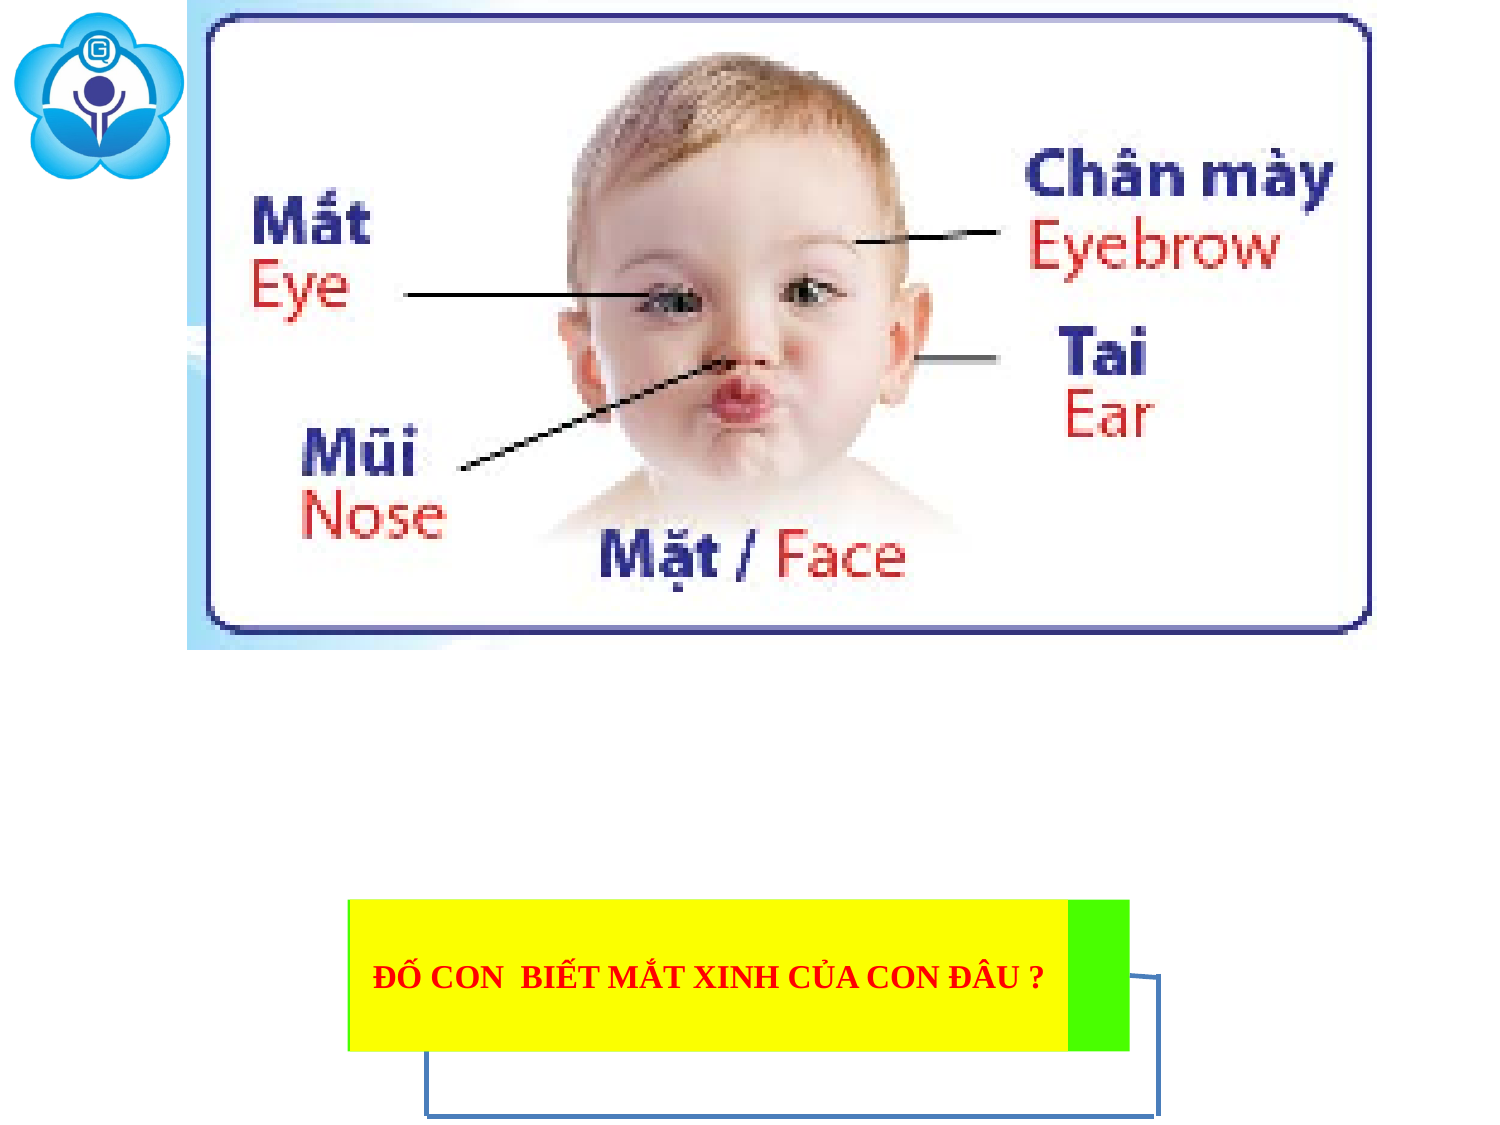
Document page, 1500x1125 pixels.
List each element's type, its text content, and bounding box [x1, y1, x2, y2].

picture [2, 0, 1387, 651]
text_box [1070, 898, 1132, 1053]
text_box ĐỐ CON BIẾT MẮT XINH CỦA CON ĐÂU ? [348, 898, 1070, 1053]
